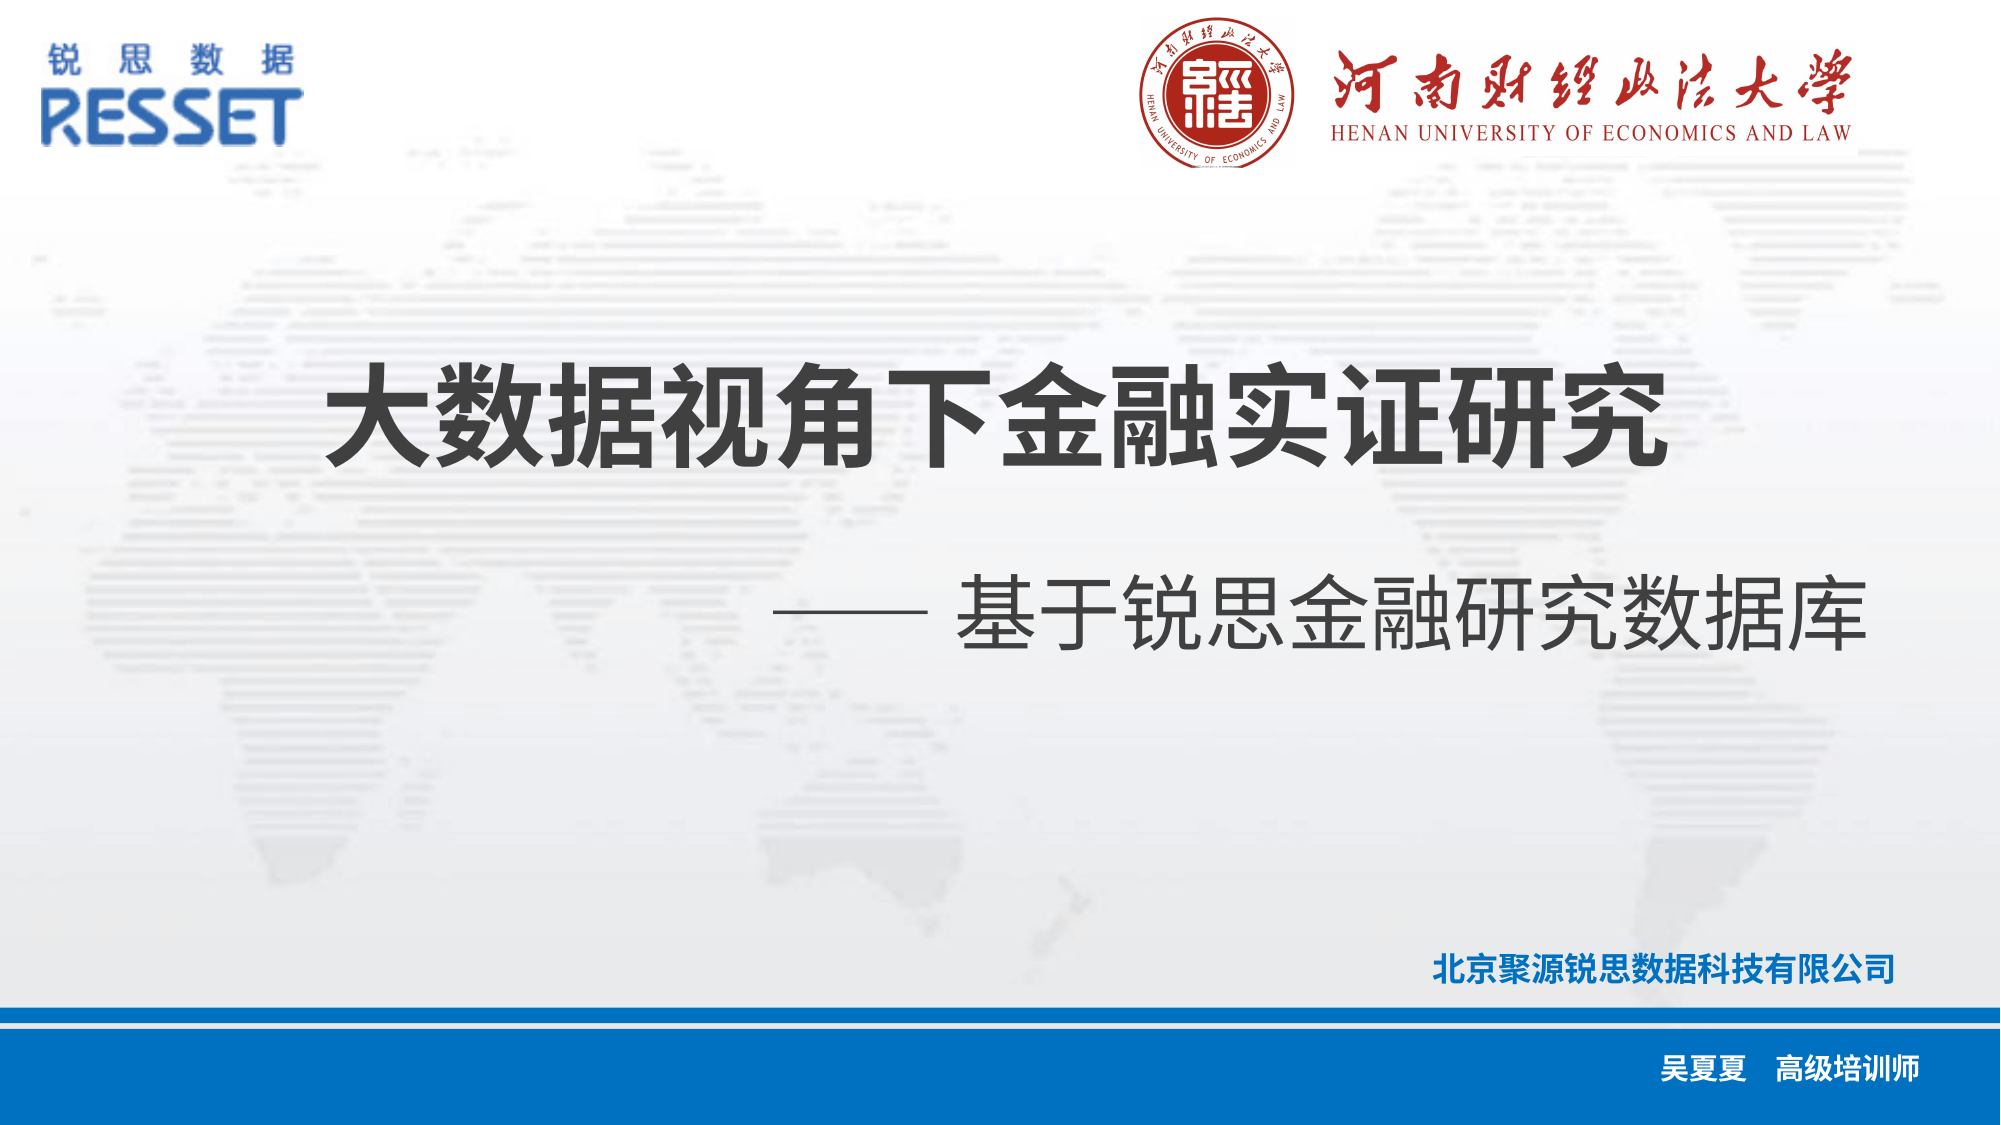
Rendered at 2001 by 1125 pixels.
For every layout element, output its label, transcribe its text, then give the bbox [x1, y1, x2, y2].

text_box [0, 1027, 2000, 1125]
text_box 北京聚源锐思数据科技有限公司 [1417, 940, 1949, 996]
picture [0, 0, 2000, 1005]
text_box 吴夏夏 高级培训师 [1645, 1042, 1945, 1093]
text_box [0, 1005, 2000, 1025]
text_box 大数据视角下金融实证研究 ——基于锐思金融研究数据库 [107, 338, 1885, 669]
